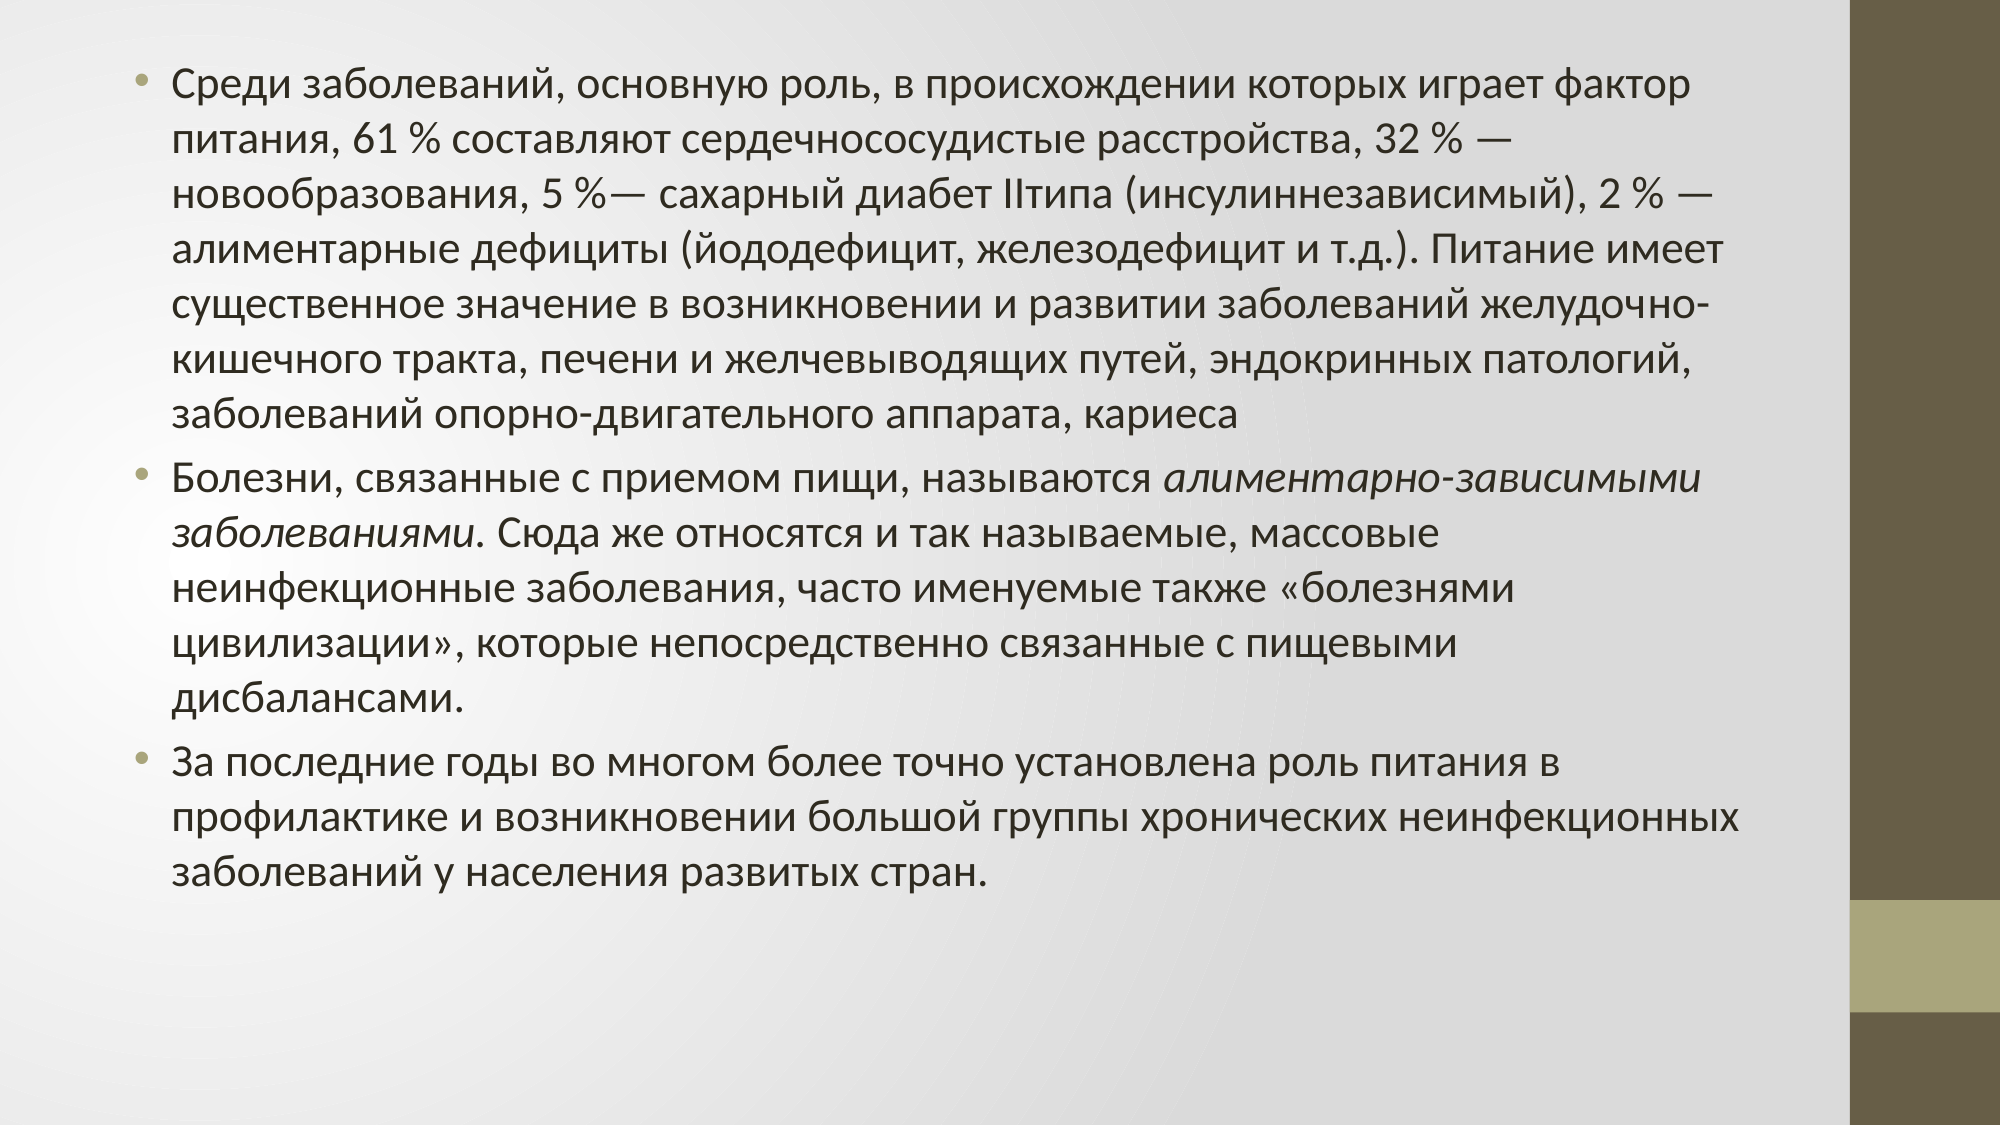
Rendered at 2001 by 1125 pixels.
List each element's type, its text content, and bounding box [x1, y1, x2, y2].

list Среди заболеваний, основную роль, в происхождении которых играет фактор питания, 61 % составляют сердечнососудистые расстройства, 32 % — новообразования, 5 %— сахарный диабет IIтипа (инсулиннезависимый), 2 % — алиментарные дефициты (йододефицит, железодефицит и т.д.). Питание имеет существен­ное значение в возникновении и развитии заболеваний желудоч­но-кишечного тракта, печени и желчевыводящих путей, эндокринных патологий, заболева­ний опорно-двигательного аппарата, кариеса Болезни, связанные с приемом пищи, называются алиментарно-зависимыми заболевани­ями. Сюда же относятся и так называемые, массовые неинфекционные заболевания, час­то именуемые также «болезнями цивилизации», которые непосредственно связанные с пищевыми дисбалансами. За последние годы во многом более точно установлена роль питания в профилактике и возникновении большой группы хро­нических неинфекционных заболеваний у населения развитых стран. [99, 45, 1767, 1050]
